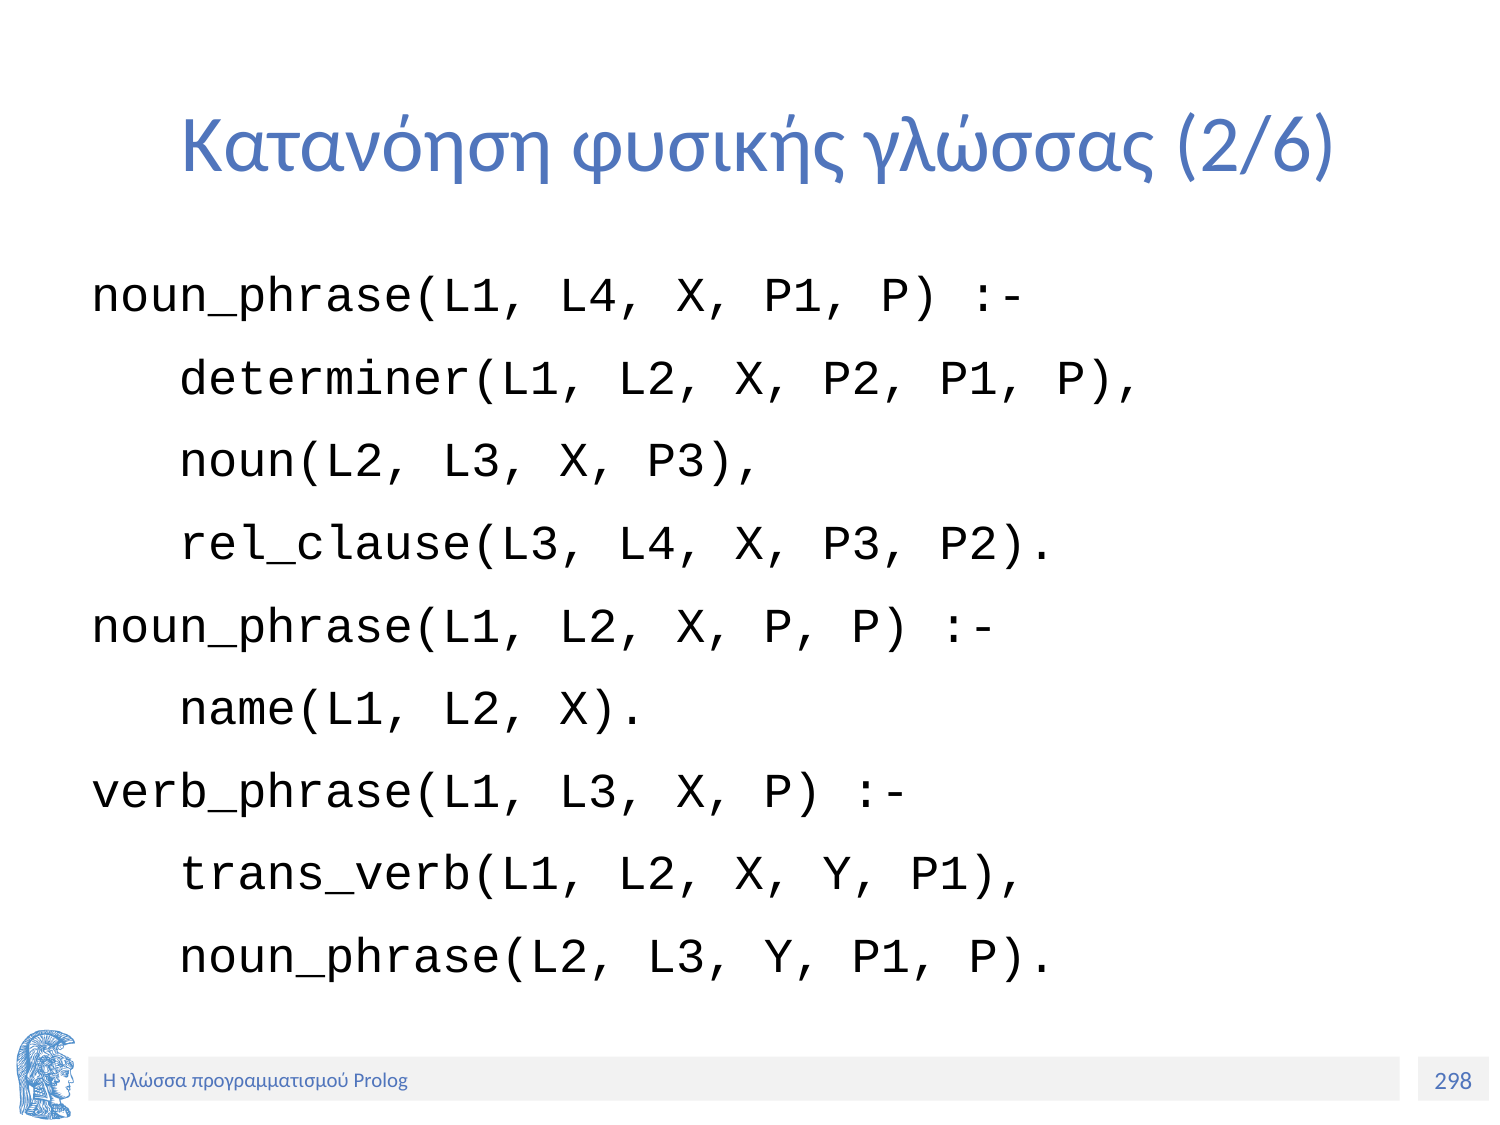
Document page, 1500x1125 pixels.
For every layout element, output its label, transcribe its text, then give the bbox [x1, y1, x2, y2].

title Κατανόηση φυσικής γλώσσας (2/6) [75, 45, 1425, 233]
picture [9, 1026, 81, 1120]
list noun_phrase(L1, L4, X, P1, P) :- determiner(L1, L2, X, P2, P1, P), noun(L2, L3, X, P3), rel_clause(L3, L4, X, P3, P2). noun_phrase(L1, L2, X, P, P) :- name(L1, L2, X). verb_phrase(L1, L3, X, P) :- trans_verb(L1, L2, X, Y, P1), noun_phrase(L2, L3, Y, P1, P). [76, 255, 1427, 998]
